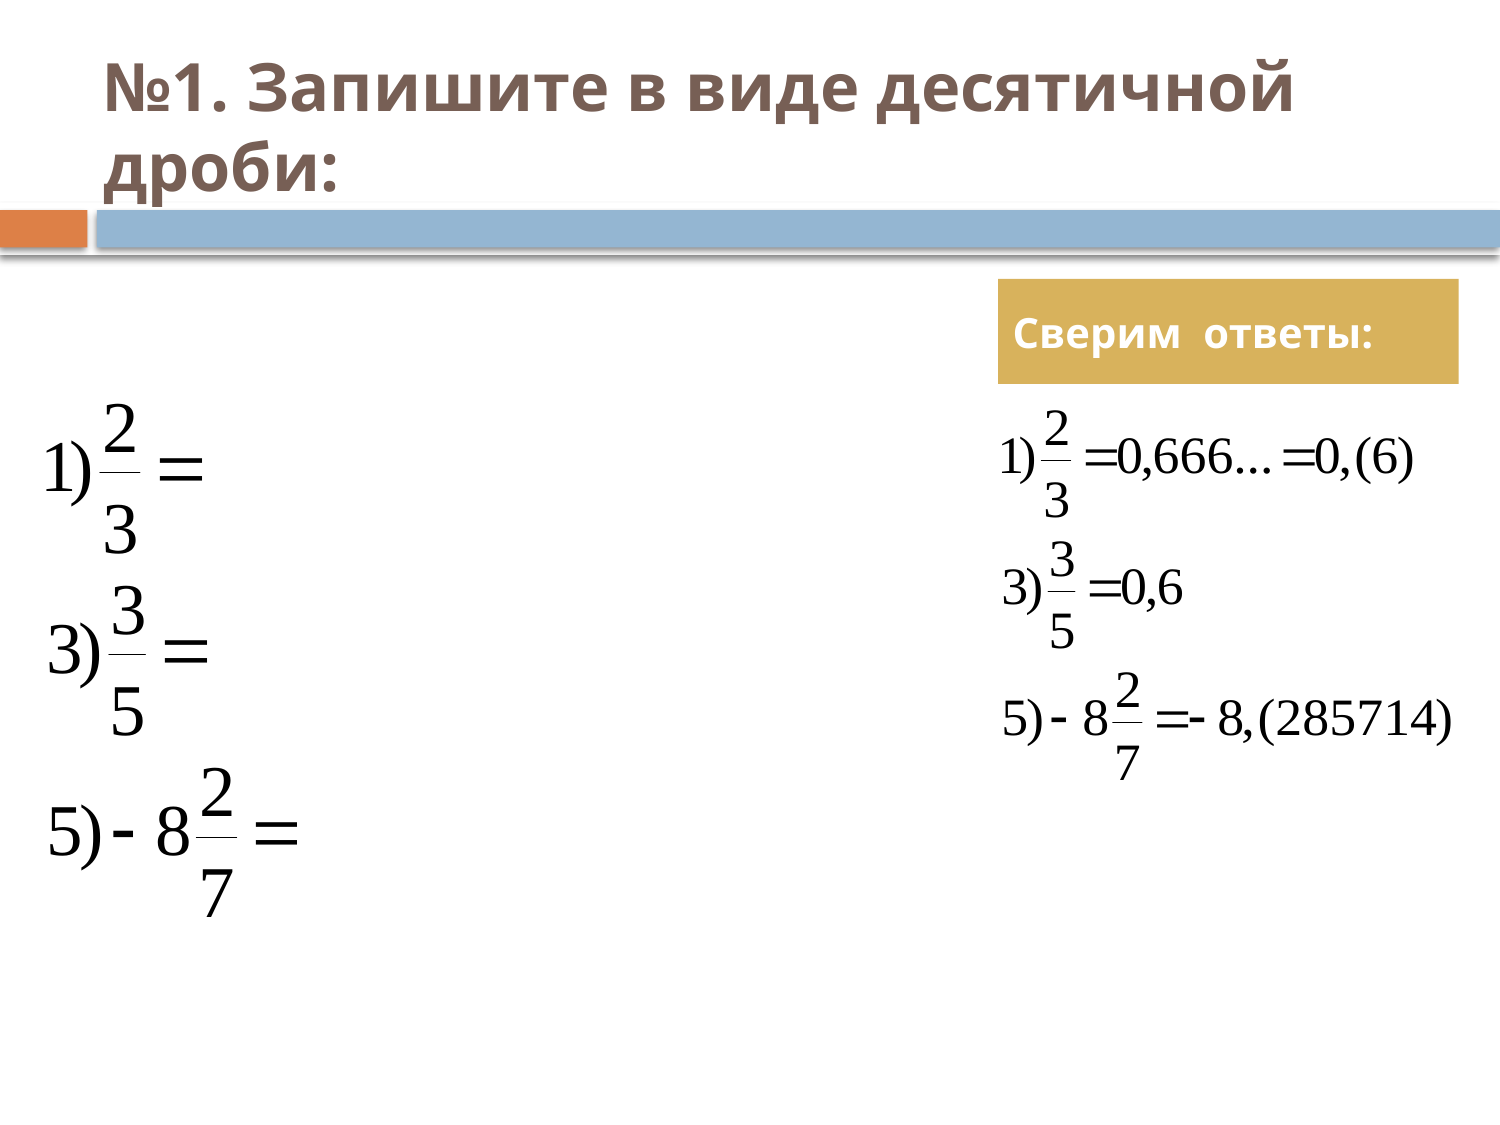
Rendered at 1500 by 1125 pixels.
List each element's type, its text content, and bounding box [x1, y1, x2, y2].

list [40, 385, 297, 929]
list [997, 396, 1459, 789]
list Сверим ответы: [998, 278, 1459, 384]
title №1. Запишите в виде десятичной дроби: [88, 78, 1426, 171]
